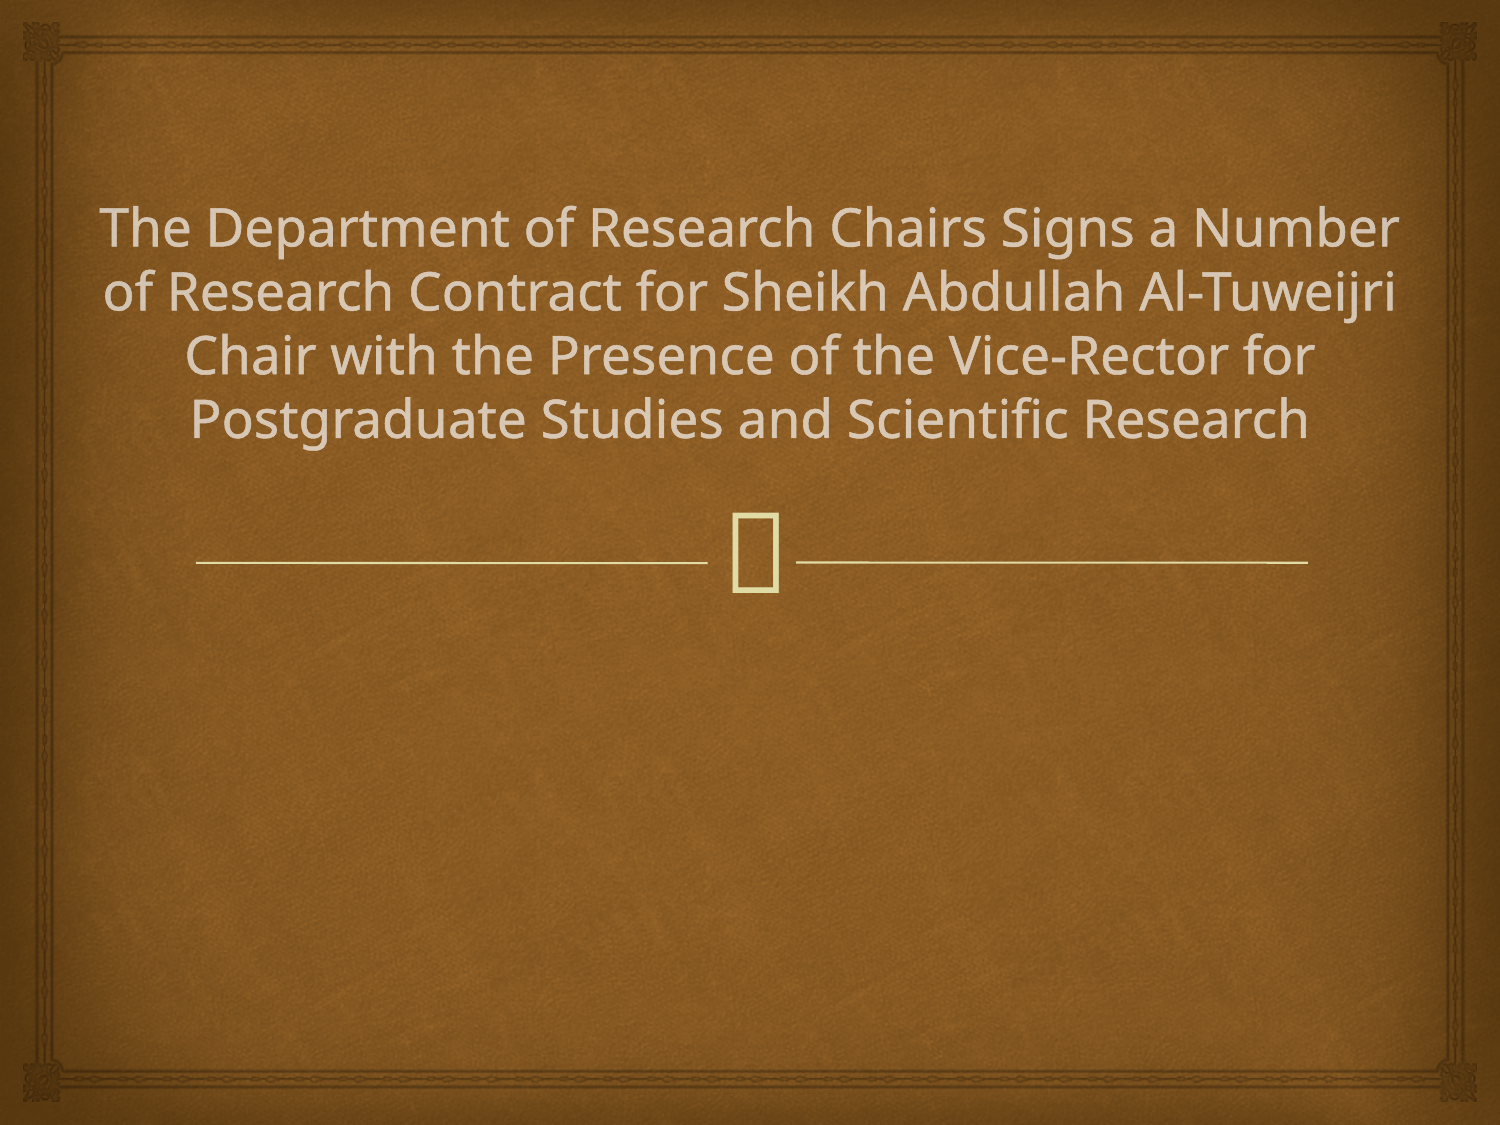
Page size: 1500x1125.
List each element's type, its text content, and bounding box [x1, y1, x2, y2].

title The Department of Research Chairs Signs a Number of Research Contract for Sheikh Abdullah Al-Tuweijri Chair with the Presence of the Vice-Rector for Postgraduate Studies and Scientific Research [76, 172, 1424, 457]
picture [0, 0, 1500, 1125]
